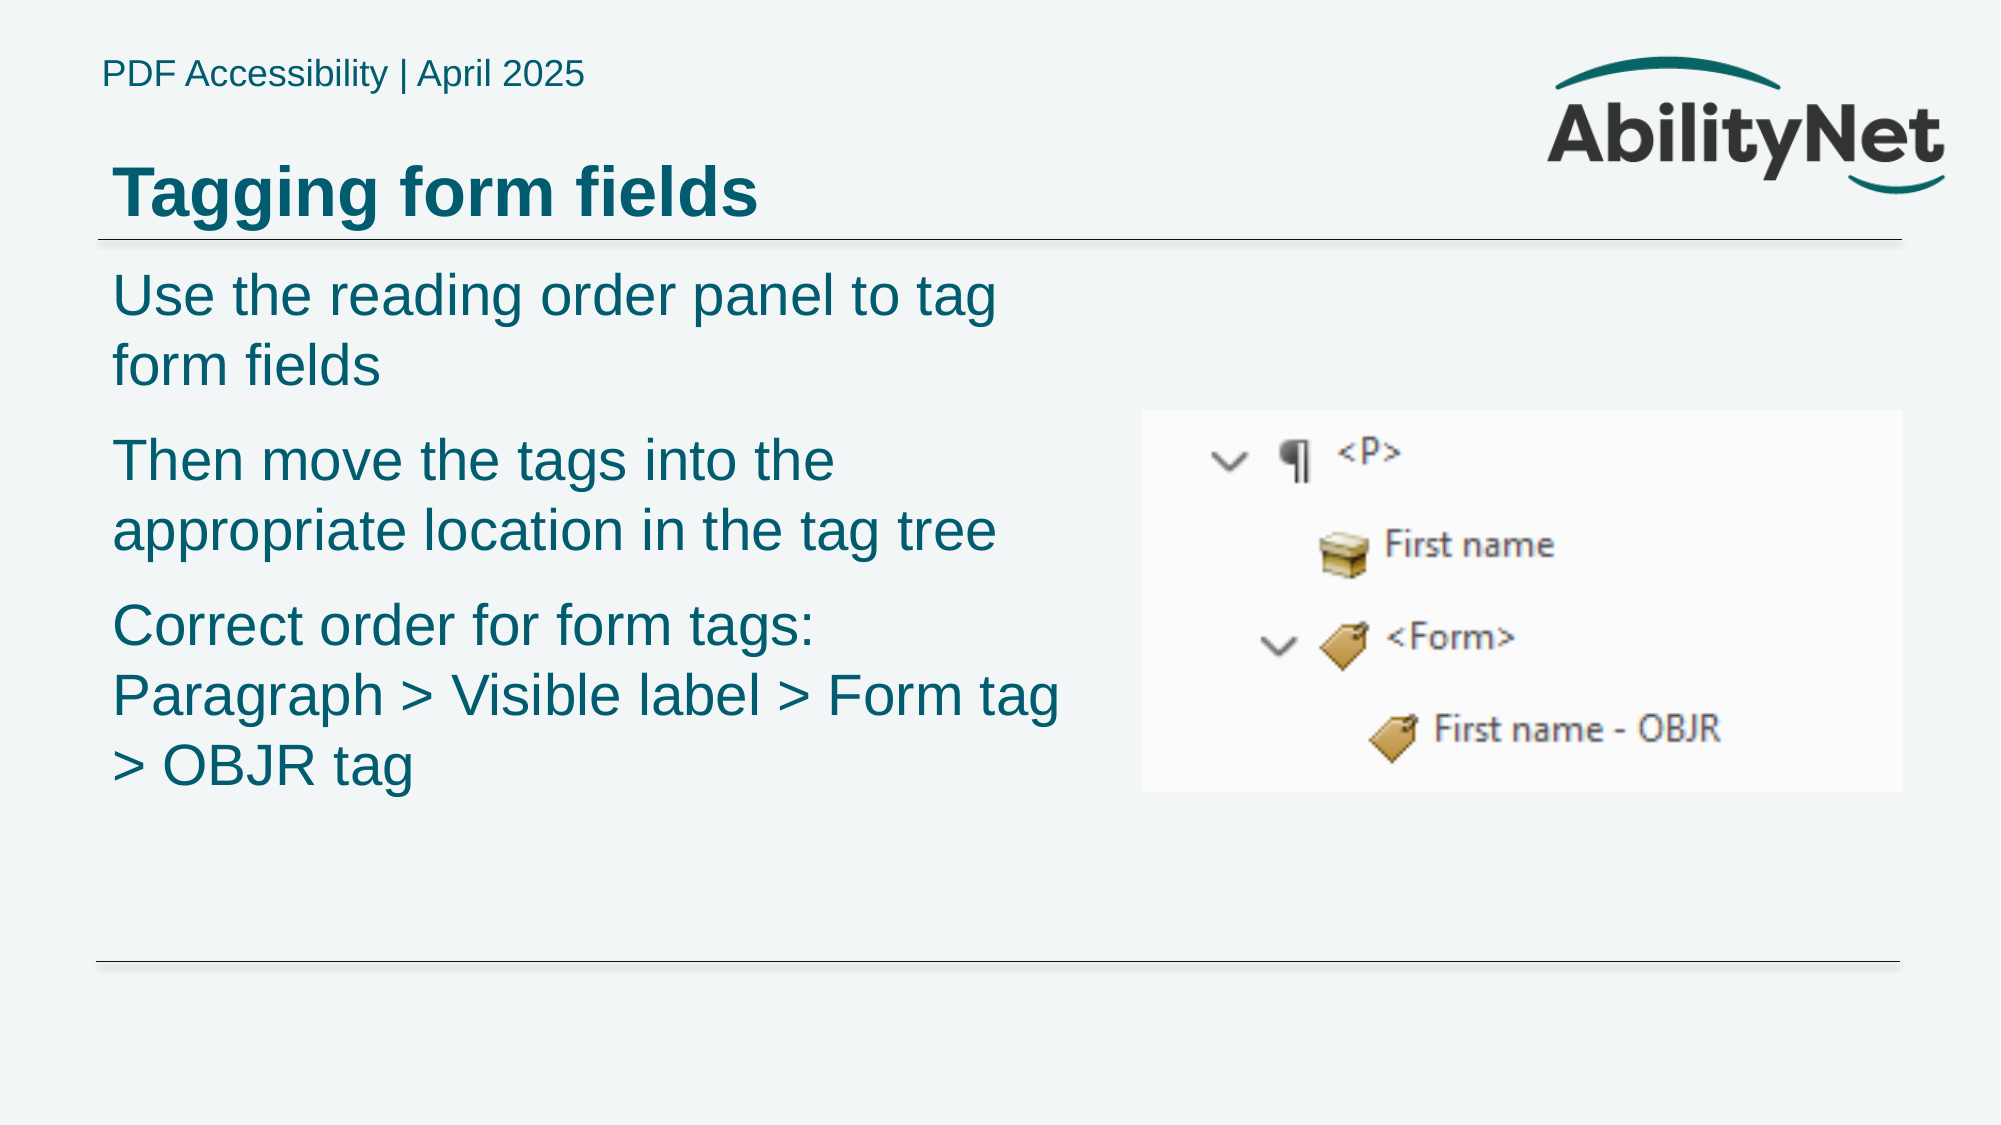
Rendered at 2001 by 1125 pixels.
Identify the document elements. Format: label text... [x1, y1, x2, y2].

list Use the reading order panel to tag form fields Then move the tags into the appropriate location in the tag tree Correct order for form tags: Paragraph > Visible label > Form tag > OBJR tag [97, 249, 1121, 952]
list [1142, 409, 1903, 793]
title Tagging form fields [97, 126, 1529, 238]
picture [1490, 0, 2000, 249]
